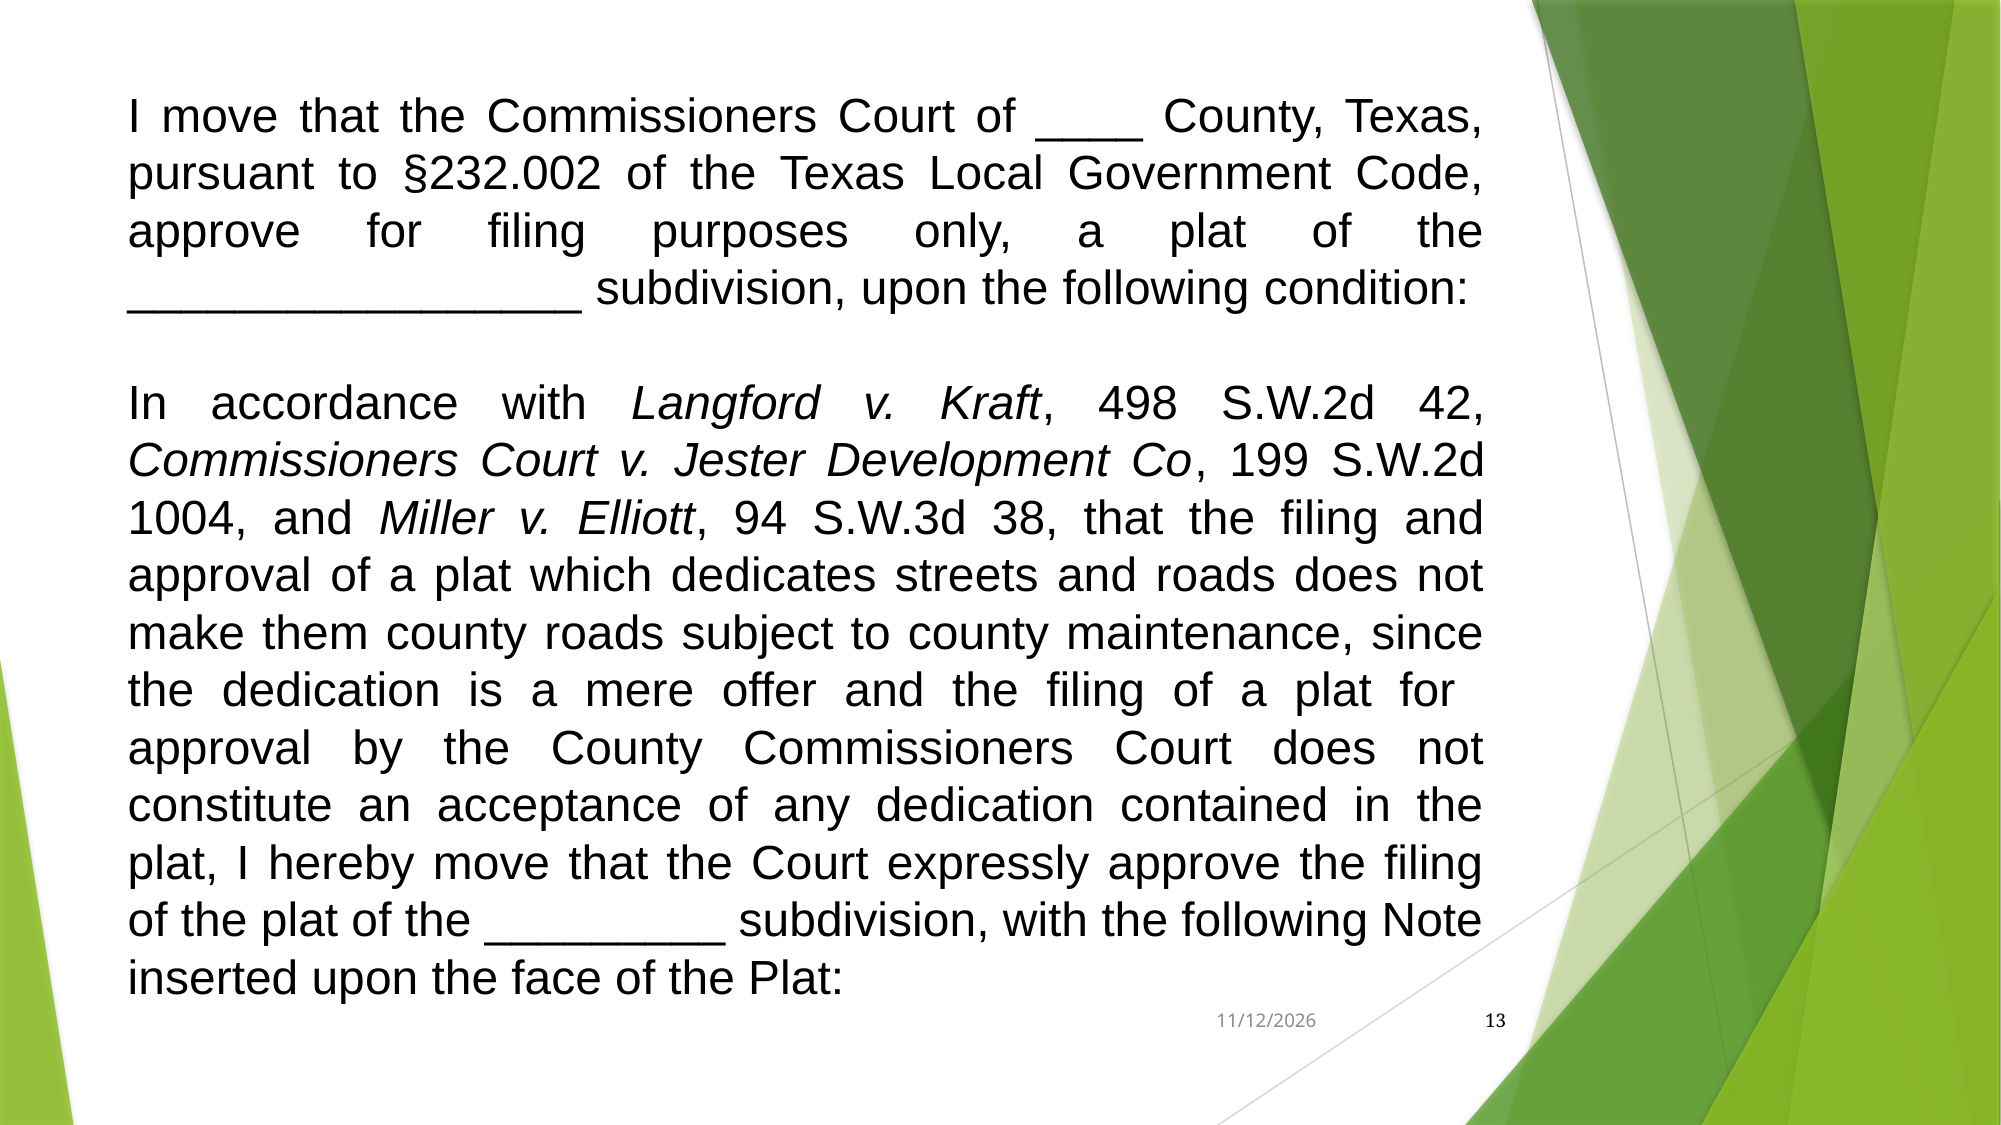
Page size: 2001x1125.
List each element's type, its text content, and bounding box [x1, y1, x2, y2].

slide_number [1181, 1011, 1332, 1051]
text_box I move that the Commissioners Court of ____ County, Texas, pursuant to §232.002 of the Texas Local Government Code, approve for filing purposes only, a plat of the _________________ subdivision, upon the following condition: In accordance with Langford v. Kraft, 498 S.W.2d 42, Commissioners Court v. Jester Development Co, 199 S.W.2d 1004, and Miller v. Elliott, 94 S.W.3d 38, that the filing and approval of a plat which dedicates streets and roads does not make them county roads subject to county maintenance, since the dedication is a mere offer and the filing of a plat for approval by the County Commissioners Court does not constitute an acceptance of any dedication contained in the plat, I hereby move that the Court expressly approve the filing of the plat of the _________ subdivision, with the following Note inserted upon the face of the Plat: [113, 76, 1501, 1011]
slide_number 13 [1409, 991, 1522, 1051]
